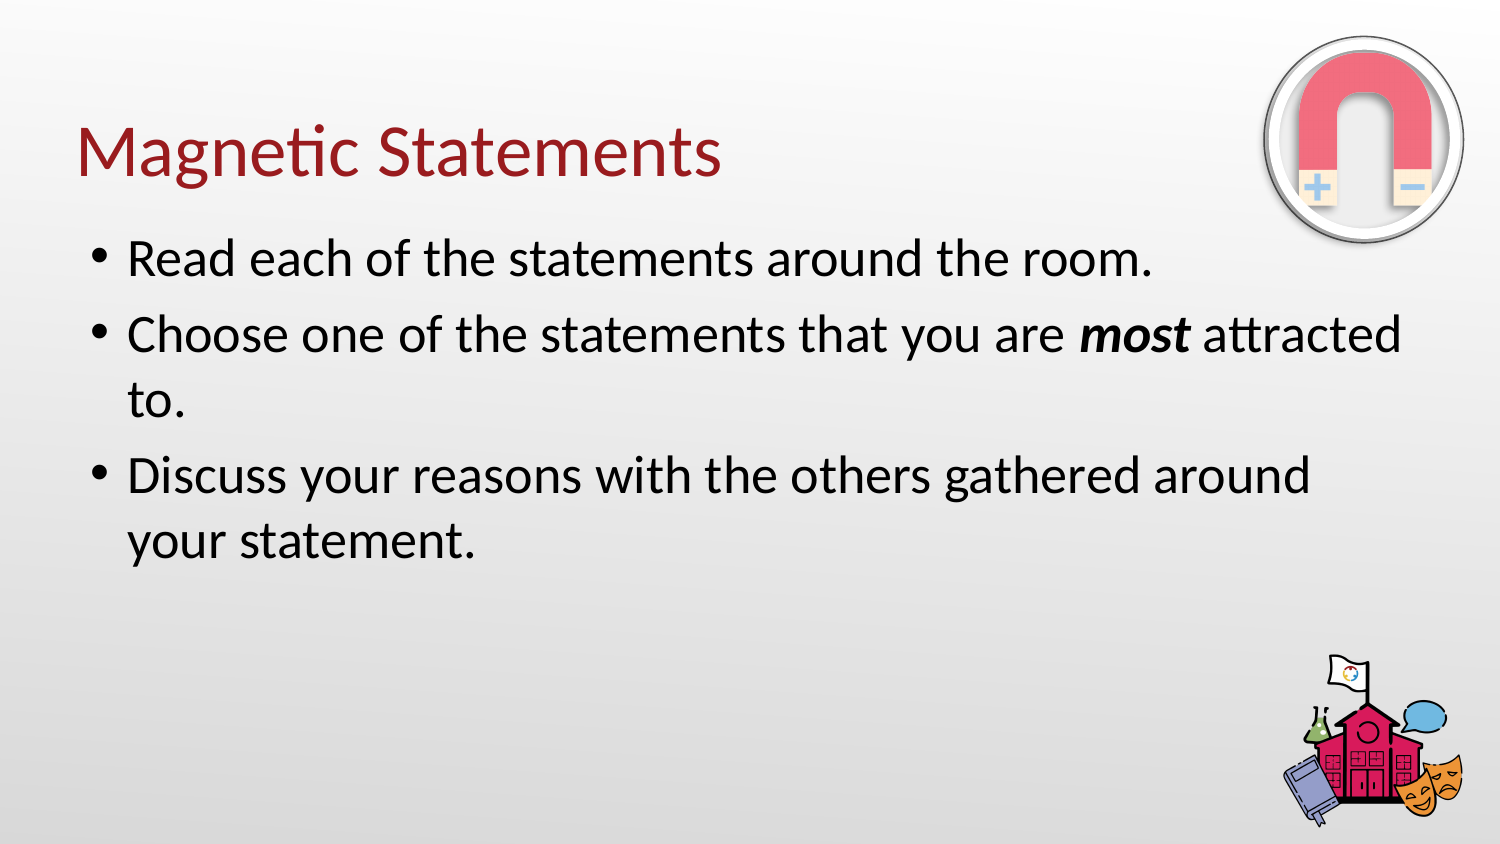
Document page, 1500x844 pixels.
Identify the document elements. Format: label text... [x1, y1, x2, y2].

list Read each of the statements around the room. Choose one of the statements that you are most attracted to. Discuss your reasons with the others gathered around your statement. [75, 214, 1425, 779]
title Magnetic Statements [75, 50, 1258, 191]
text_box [1263, 36, 1464, 243]
picture [1276, 618, 1477, 844]
